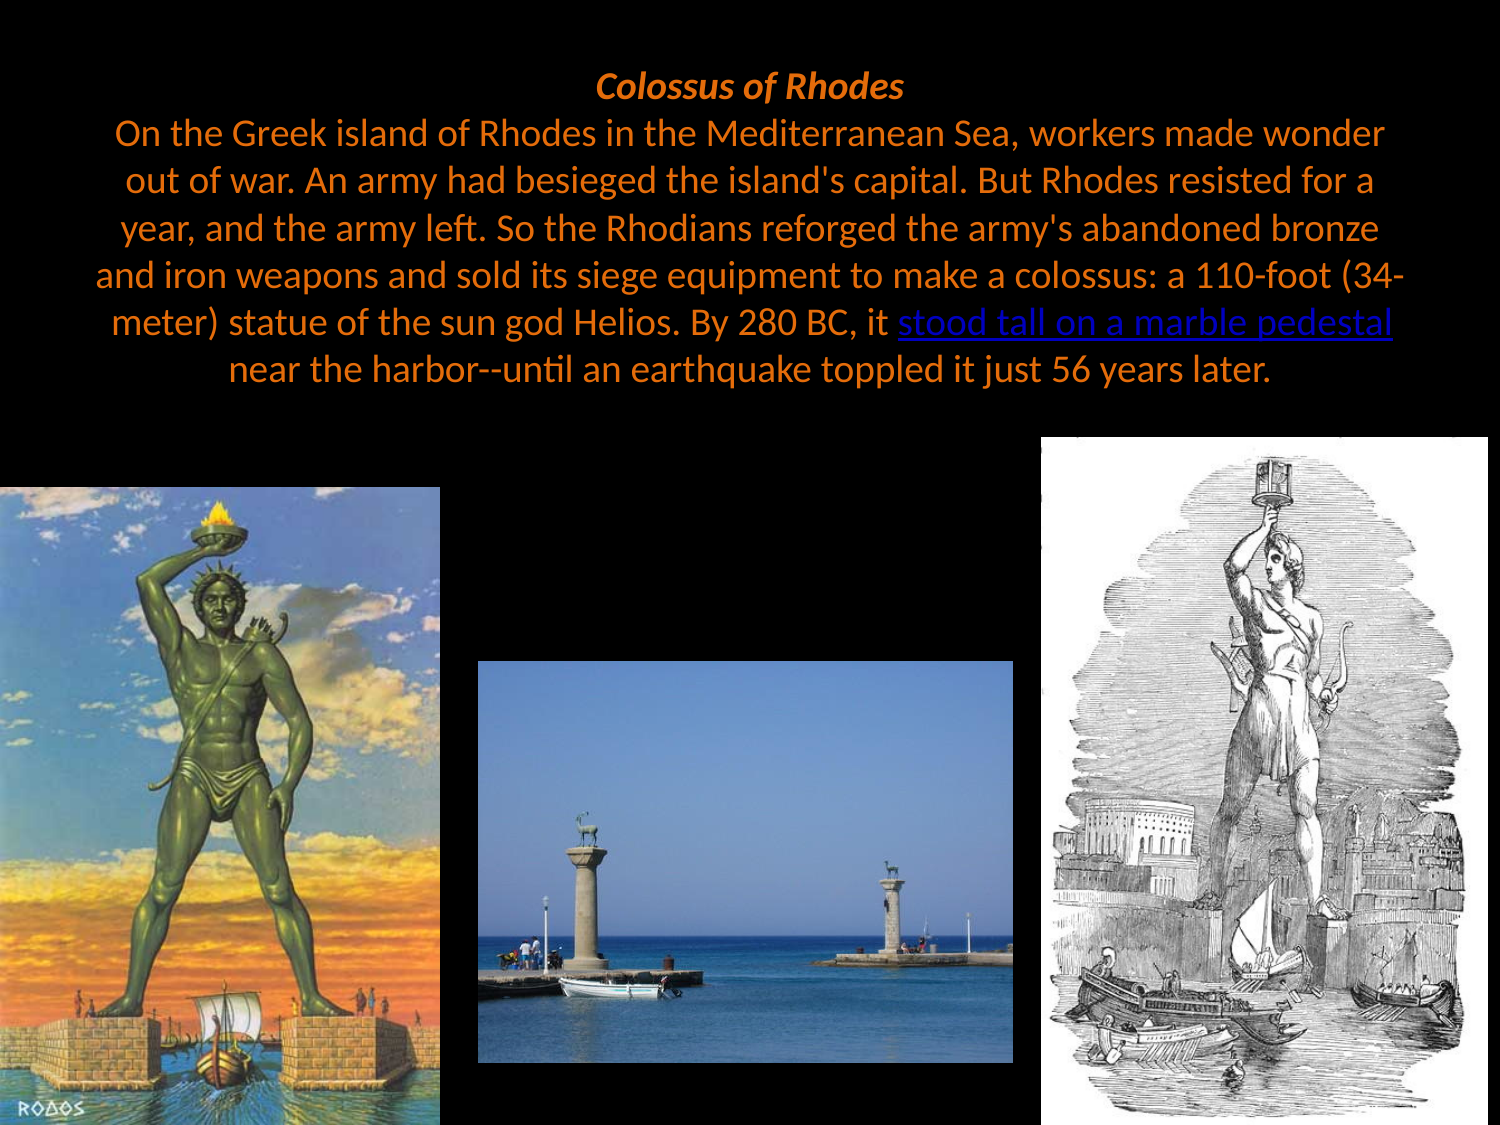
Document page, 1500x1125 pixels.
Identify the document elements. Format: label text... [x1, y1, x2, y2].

picture [0, 487, 440, 1125]
picture [1041, 437, 1488, 1125]
title Colossus of Rhodes On the Greek island of Rhodes in the Mediterranean Sea, workers made wonder out of war. An army had besieged the island's capital. But Rhodes resisted for a year, and the army left. So the Rhodians reforged the army's abandoned bronze and iron weapons and sold its siege equipment to make a colossus: a 110-foot (34-meter) statue of the sun god Helios. By 280 BC, it stood tall on a marble pedestal near the harbor--until an earthquake toppled it just 56 years later. [75, 0, 1425, 443]
picture [477, 660, 1013, 1063]
